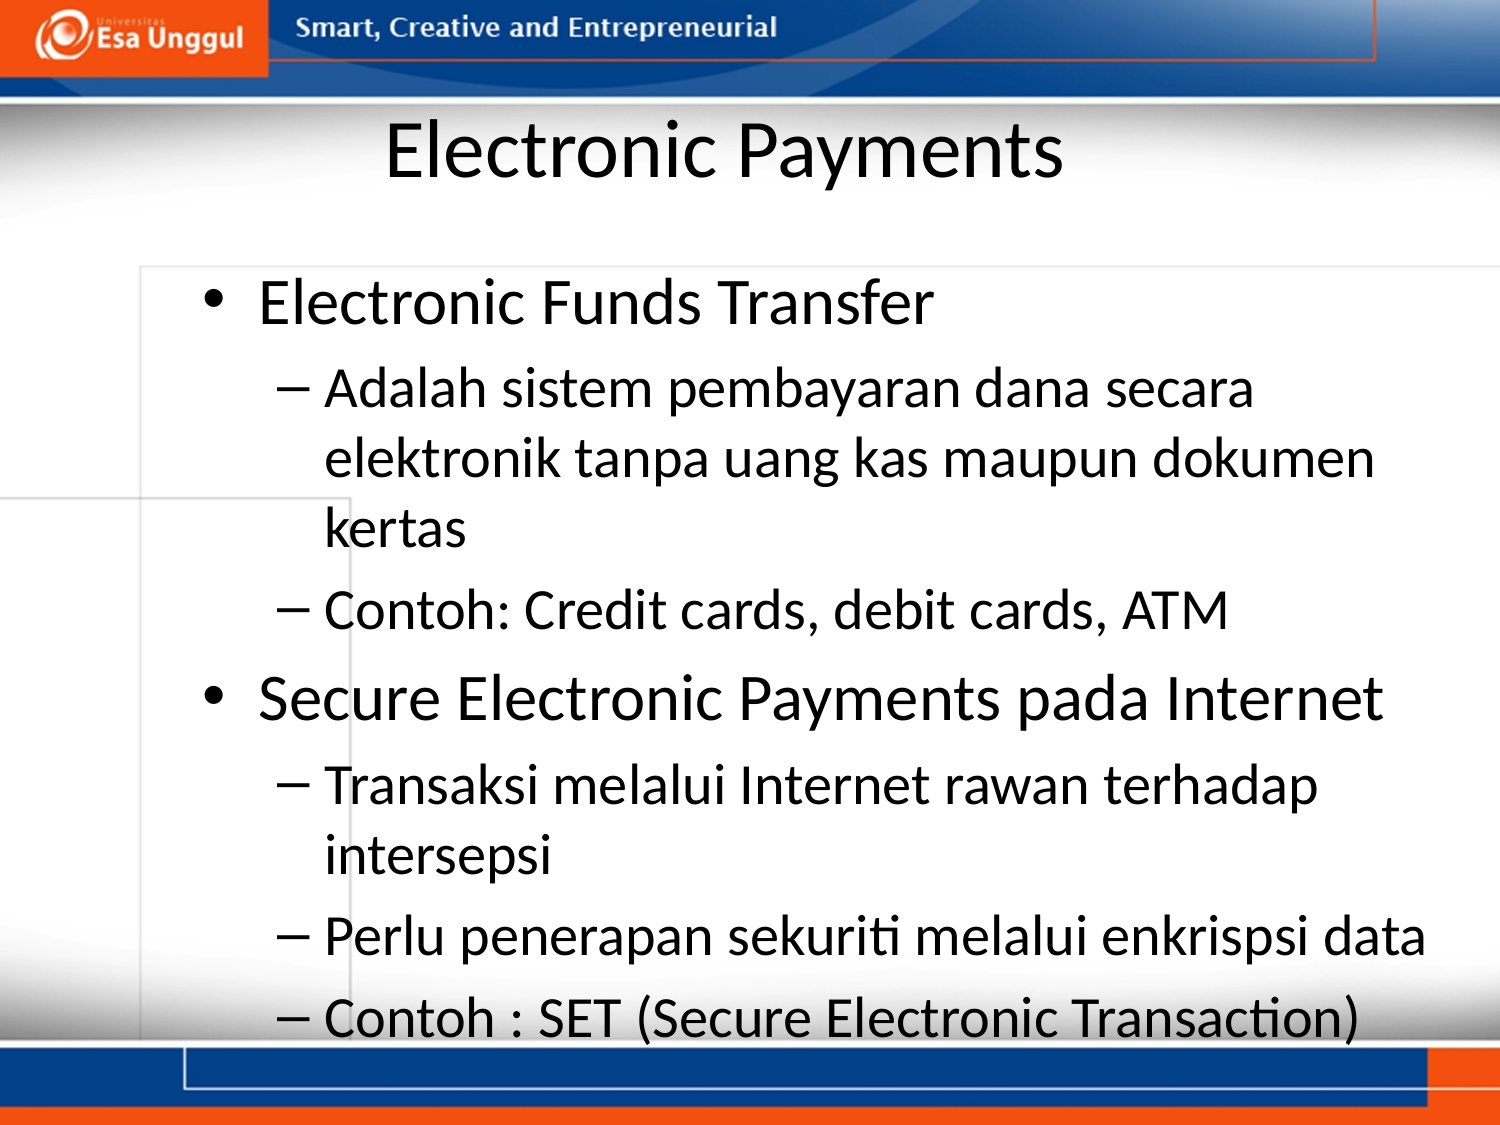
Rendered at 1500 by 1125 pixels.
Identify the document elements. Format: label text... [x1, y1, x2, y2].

title Electronic Payments [87, 50, 1363, 238]
picture [0, 0, 1500, 1125]
list Electronic Funds Transfer Adalah sistem pembayaran dana secara elektronik tanpa uang kas maupun dokumen kertas Contoh: Credit cards, debit cards, ATM Secure Electronic Payments pada Internet Transaksi melalui Internet rawan terhadap intersepsi Perlu penerapan sekuriti melalui enkrispsi data Contoh : SET (Secure Electronic Transaction) [187, 249, 1463, 1125]
